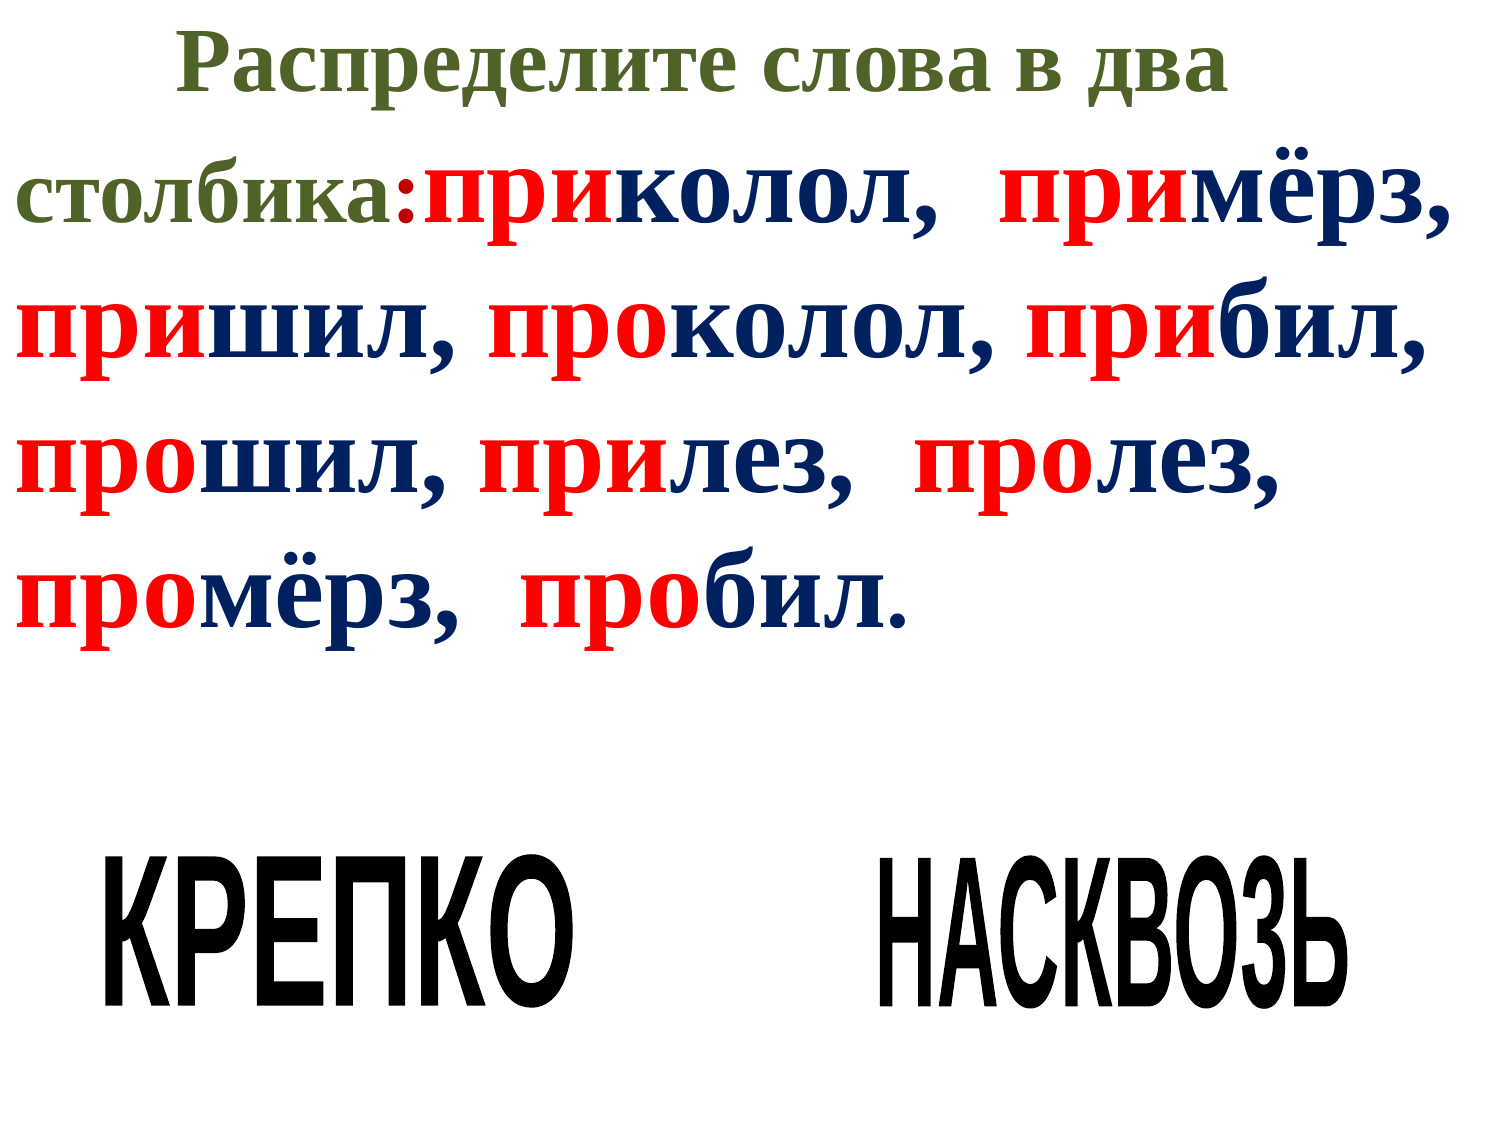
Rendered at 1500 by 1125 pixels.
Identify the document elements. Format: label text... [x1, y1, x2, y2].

text_box Распределите слова в два столбика:приколол, примёрз, пришил, проколол, прибил, прошил, прилез, пролез, промёрз, пробил. [0, 0, 1500, 767]
